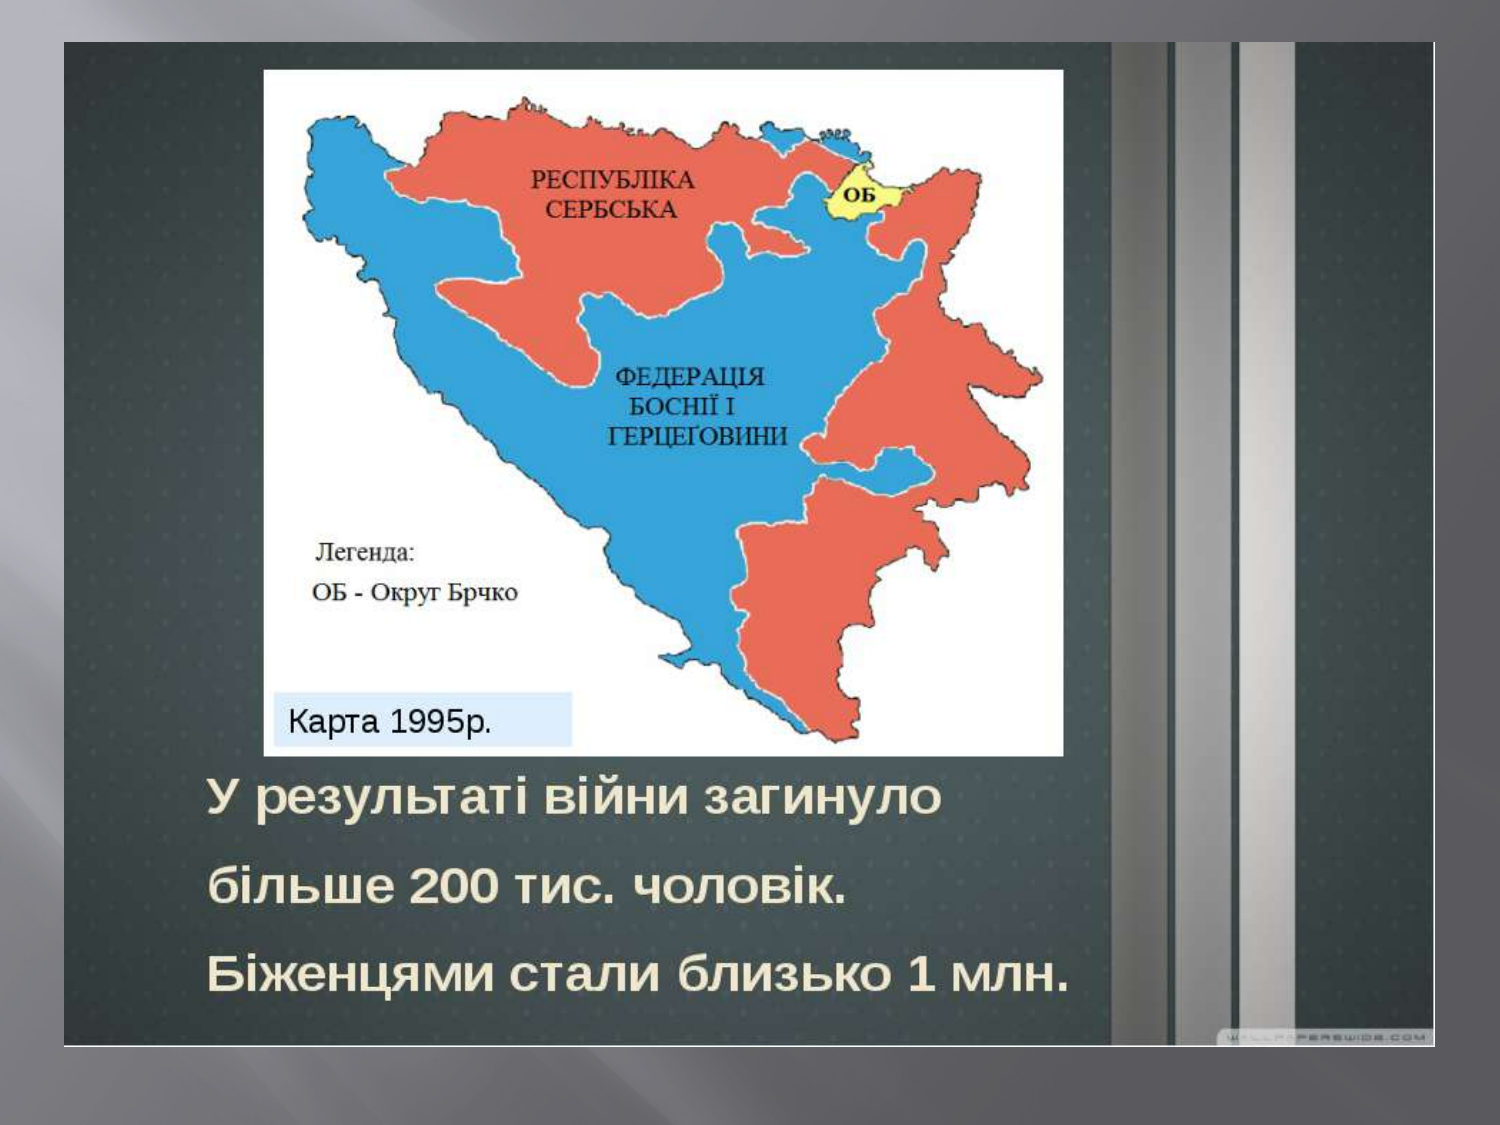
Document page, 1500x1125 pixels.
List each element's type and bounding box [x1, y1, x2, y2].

picture [64, 42, 1436, 1048]
